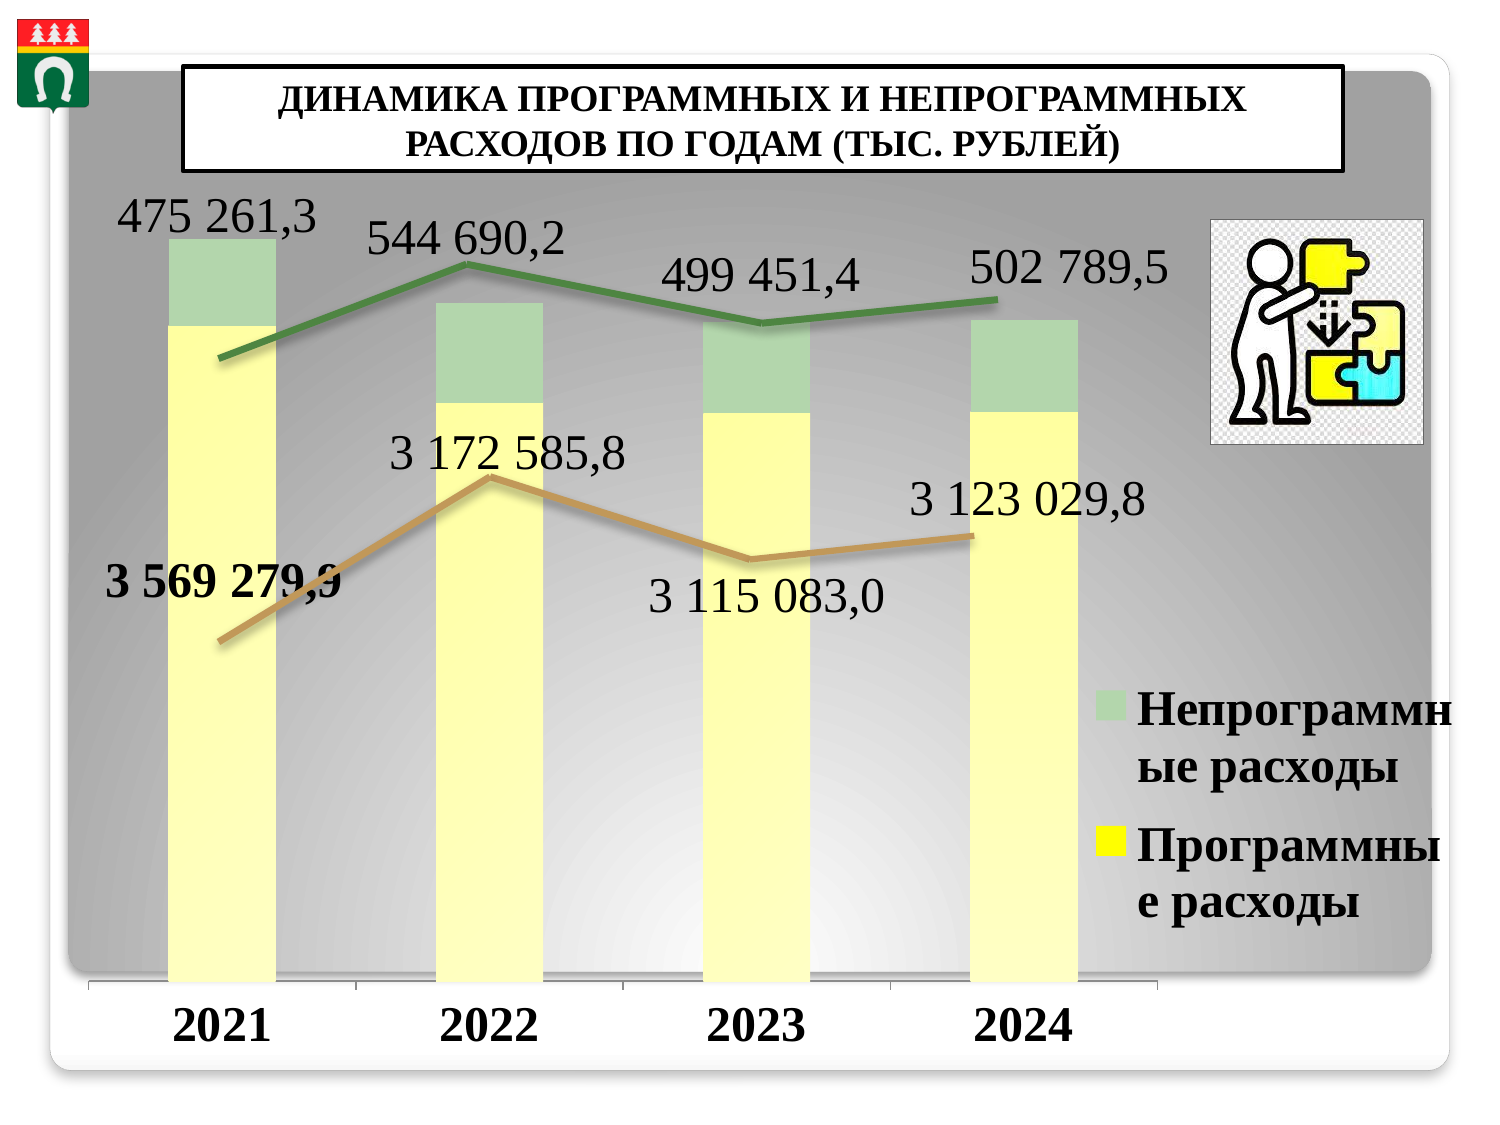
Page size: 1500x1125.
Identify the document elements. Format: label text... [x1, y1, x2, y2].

chart [52, 160, 1500, 1099]
text_box Динамика программных и непрограммных расходов по годам (тыс. рублей) [183, 66, 1344, 158]
picture [17, 18, 90, 114]
